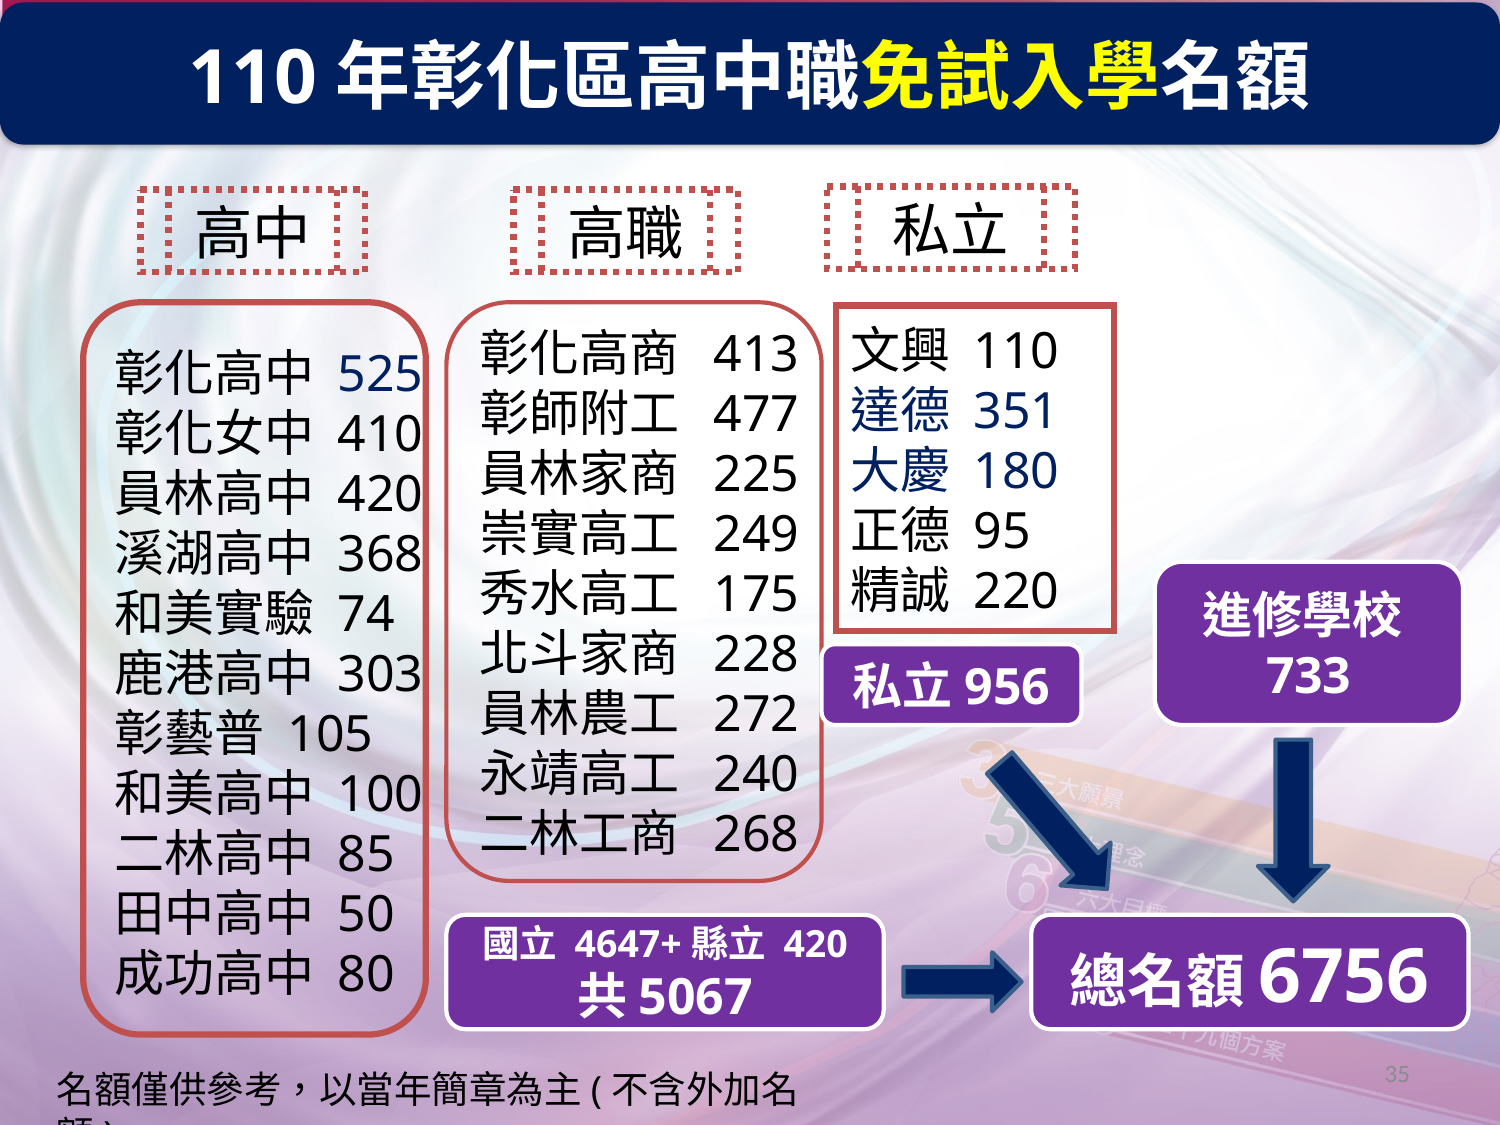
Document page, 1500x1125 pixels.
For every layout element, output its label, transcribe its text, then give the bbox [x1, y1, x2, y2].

text_box 高中 [140, 189, 365, 273]
picture [0, 135, 1500, 1125]
text_box 國立 4647+縣立 420 共5067 [444, 912, 886, 1032]
text_box 110年彰化區高中職免試入學名額 [0, 0, 1500, 148]
text_box 文興 110 達德 351 大慶 180 正德 95 精誠 220 [836, 305, 1114, 631]
text_box 總名額6756 [1029, 912, 1471, 1032]
text_box 名額僅供參考，以當年簡章為主(不含外加名額) [42, 1058, 851, 1125]
text_box 進修學校733 [1152, 559, 1466, 728]
text_box 高職 [513, 189, 738, 273]
text_box 私立 [827, 186, 1075, 269]
slide_number 35 [1074, 1042, 1425, 1103]
text_box [901, 950, 1024, 1014]
picture [1486, 0, 1500, 12]
text_box 彰化高中 525 彰化女中 410 員林高中 420 溪湖高中 368 和美實驗 74 鹿港高中 303 彰藝普 105 和美高中 100 二林高中 85 田中高中 50 成功高中 80 [83, 302, 426, 1035]
text_box [984, 750, 1113, 892]
text_box 私立956 [819, 642, 1084, 728]
picture [0, 0, 14, 11]
text_box 彰化高商 413 彰師附工 477 員林家商 225 崇實高工 249 秀水高工 175 北斗家商 228 員林農工 272 永靖高工 240 二林工商 268 [444, 300, 824, 884]
text_box [1255, 737, 1331, 904]
